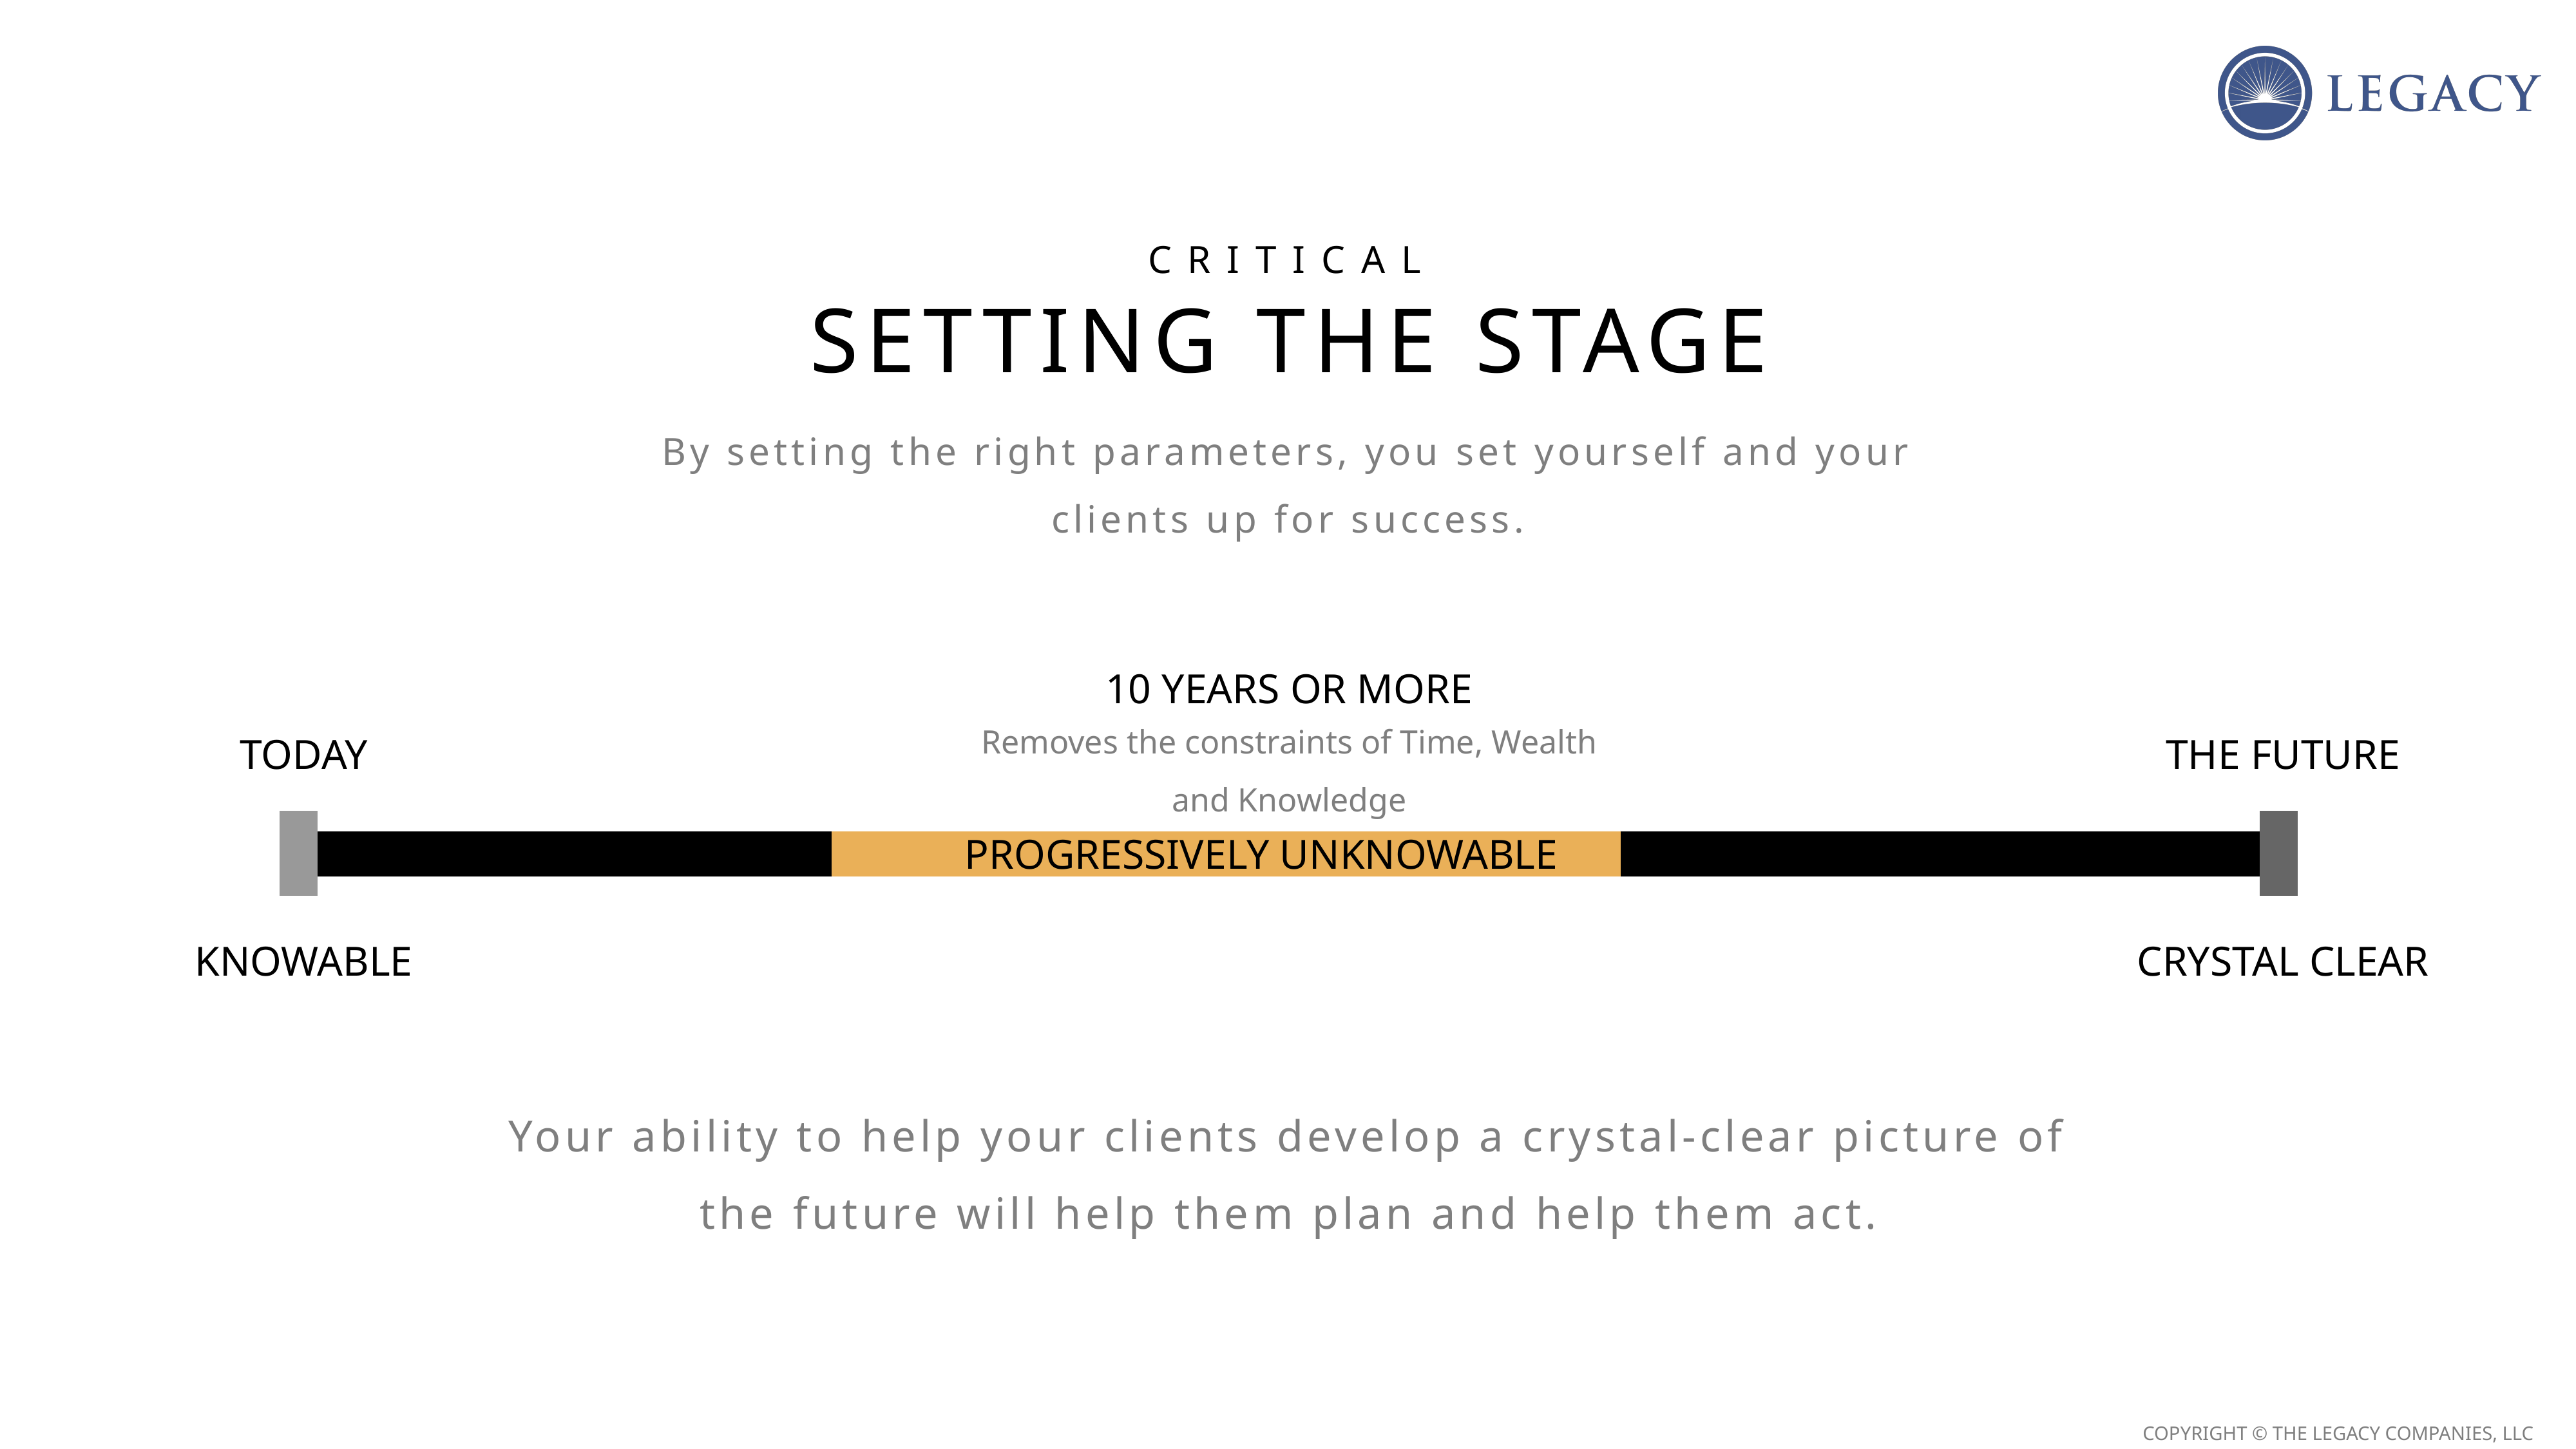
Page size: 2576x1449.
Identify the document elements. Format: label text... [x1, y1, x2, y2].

text_box THE FUTURE [2298, 724, 2410, 782]
text_box CRITICAL [953, 231, 1616, 286]
text_box TODAY [230, 724, 280, 782]
picture [2218, 46, 2541, 140]
text_box Your ability to help your clients develop a crystal-clear picture of the future will help them plan and help them act. [481, 1078, 2097, 1243]
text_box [280, 658, 2298, 896]
text_box SETTING THE STAGE [800, 279, 1779, 395]
text_box KNOWABLE [185, 931, 423, 989]
text_box By setting the right parameters, you set yourself and your clients up for success. [633, 400, 1943, 545]
text_box CRYSTAL CLEAR [2127, 931, 2439, 989]
